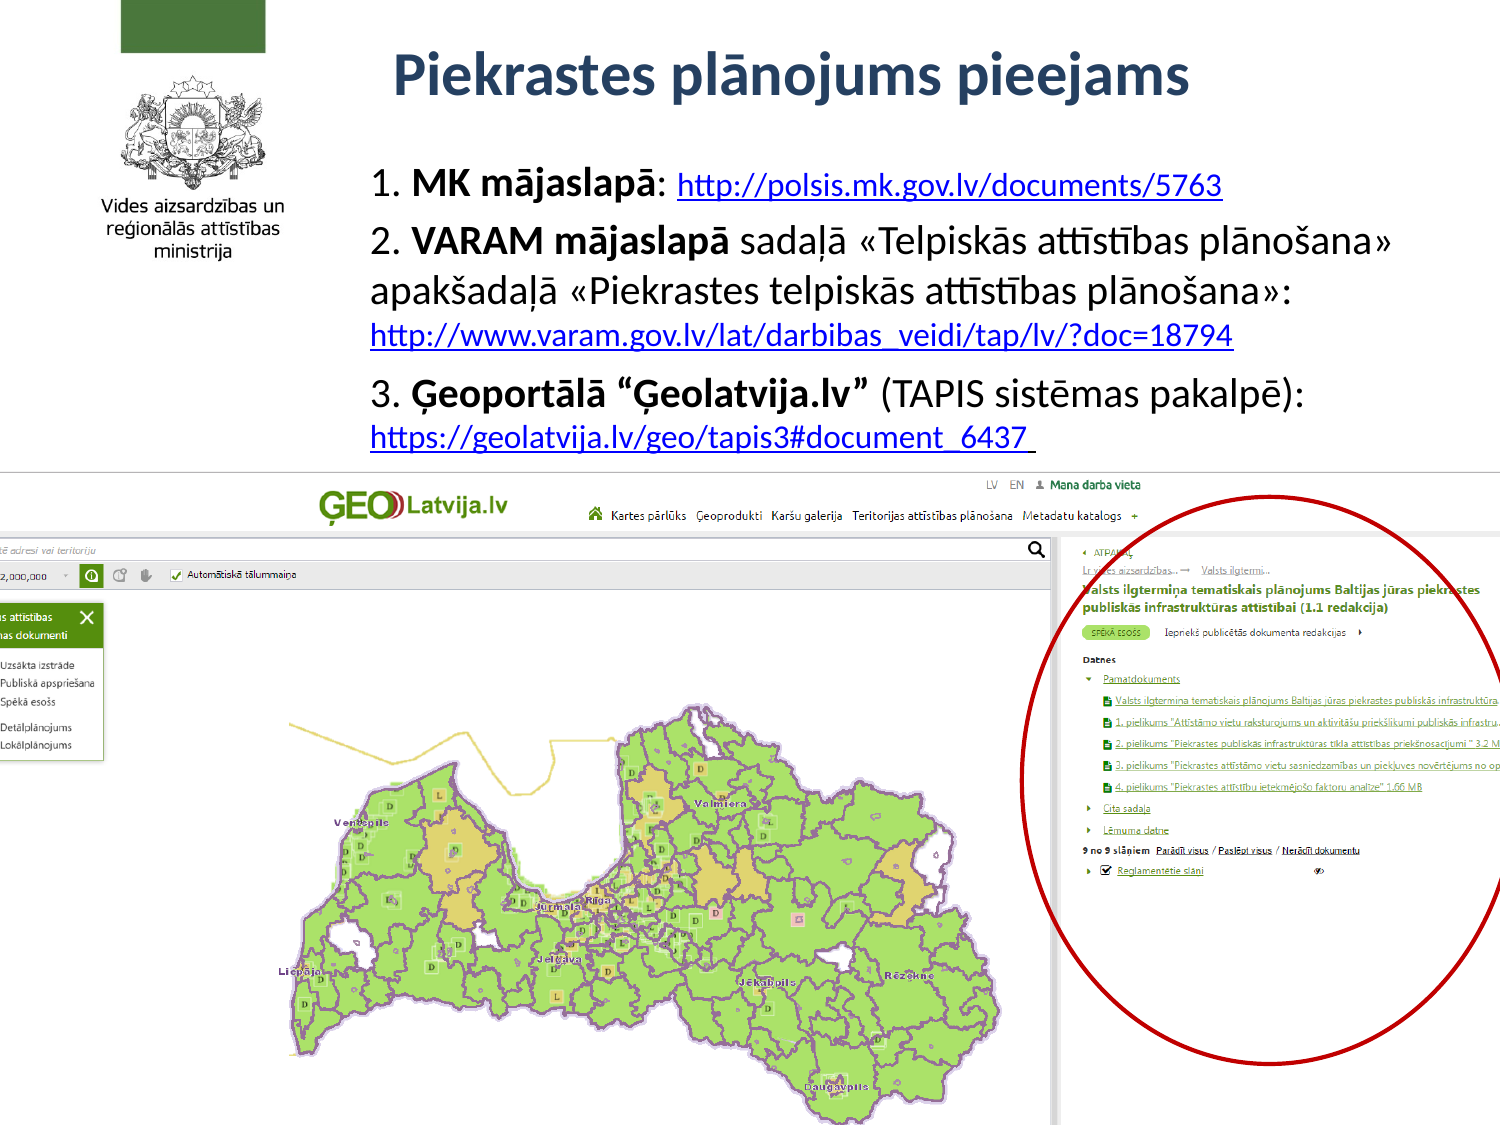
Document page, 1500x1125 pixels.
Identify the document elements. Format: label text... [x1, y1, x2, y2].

list 1. MK mājaslapā: http://polsis.mk.gov.lv/documents/5763 2. VARAM mājaslapā sadaļā «Telpiskās attīstības plānošana» apakšadaļā «Piekrastes telpiskās attīstības plānošana»: http://www.varam.gov.lv/lat/darbibas_veidi/tap/lv/?doc=18794 3. Ģeoportālā “Ģeolatvija.lv” (TAPIS sistēmas pakalpē): https://geolatvija.lv/geo/tapis3#document_6437 [354, 146, 1479, 469]
picture [48, 0, 338, 321]
picture [0, 471, 1500, 1125]
title Piekrastes plānojums pieejams [377, 24, 1479, 146]
